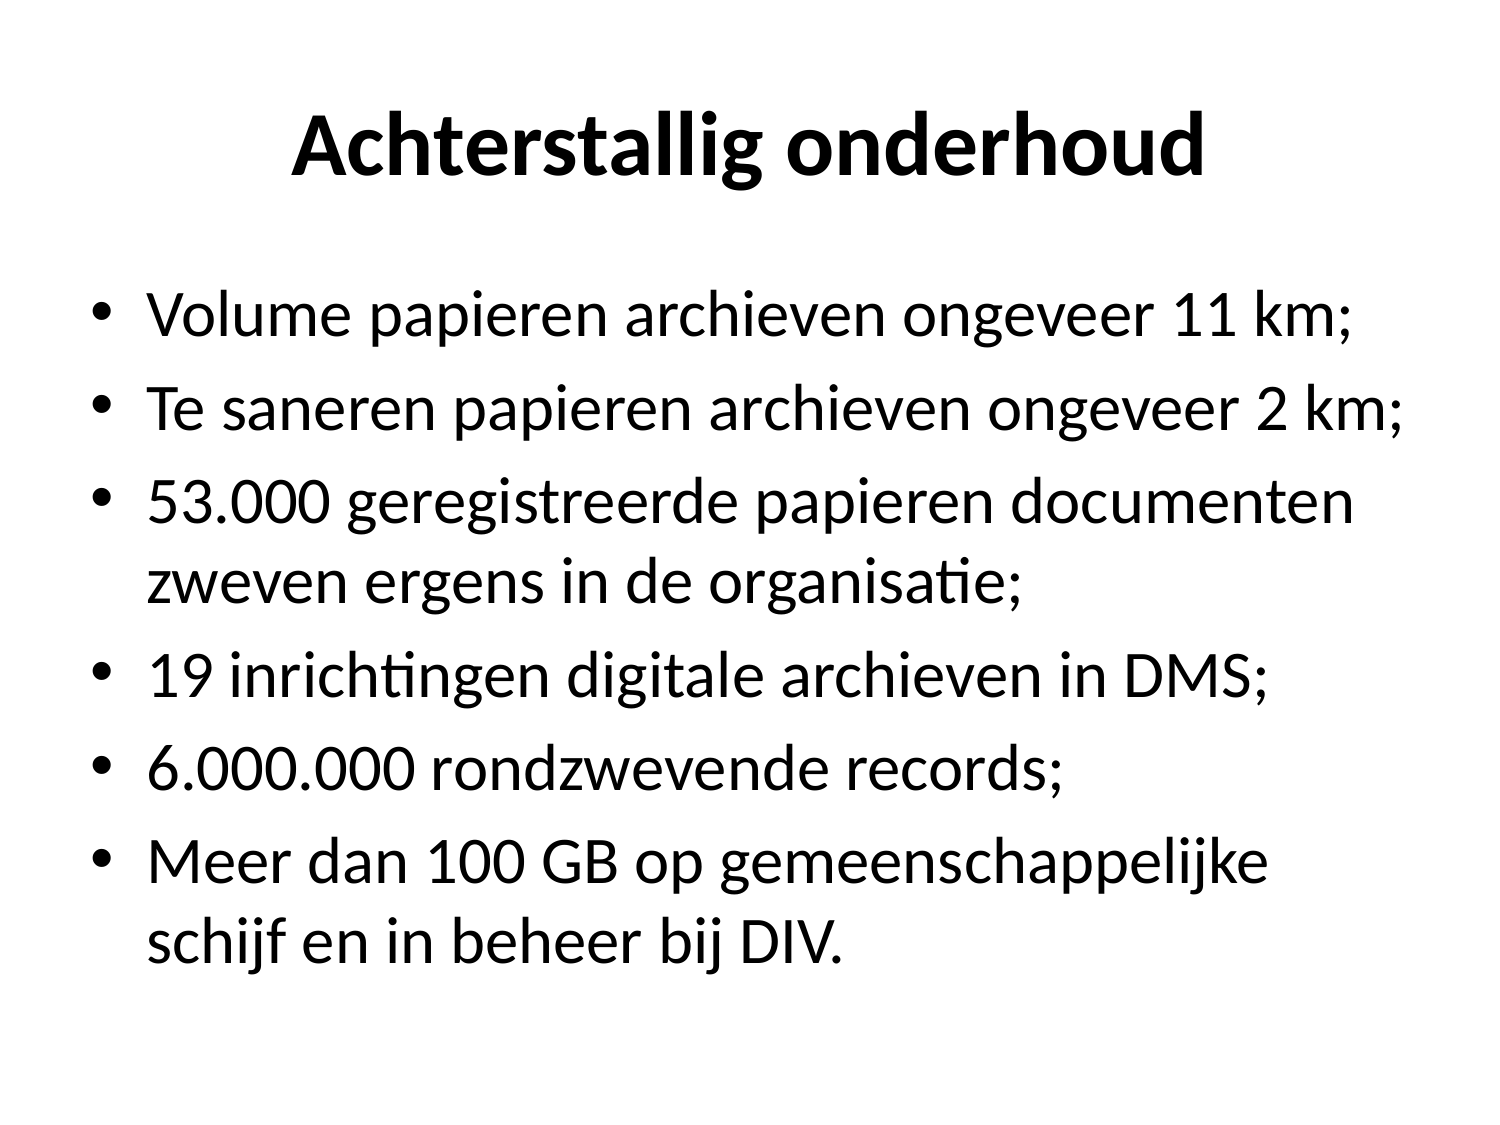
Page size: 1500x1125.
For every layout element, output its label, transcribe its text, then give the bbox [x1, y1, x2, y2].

list Volume papieren archieven ongeveer 11 km; Te saneren papieren archieven ongeveer 2 km; 53.000 geregistreerde papieren documenten zweven ergens in de organisatie; 19 inrichtingen digitale archieven in DMS; 6.000.000 rondzwevende records; Meer dan 100 GB op gemeenschappelijke schijf en in beheer bij DIV. [75, 262, 1425, 1005]
title Achterstallig onderhoud [75, 45, 1425, 233]
